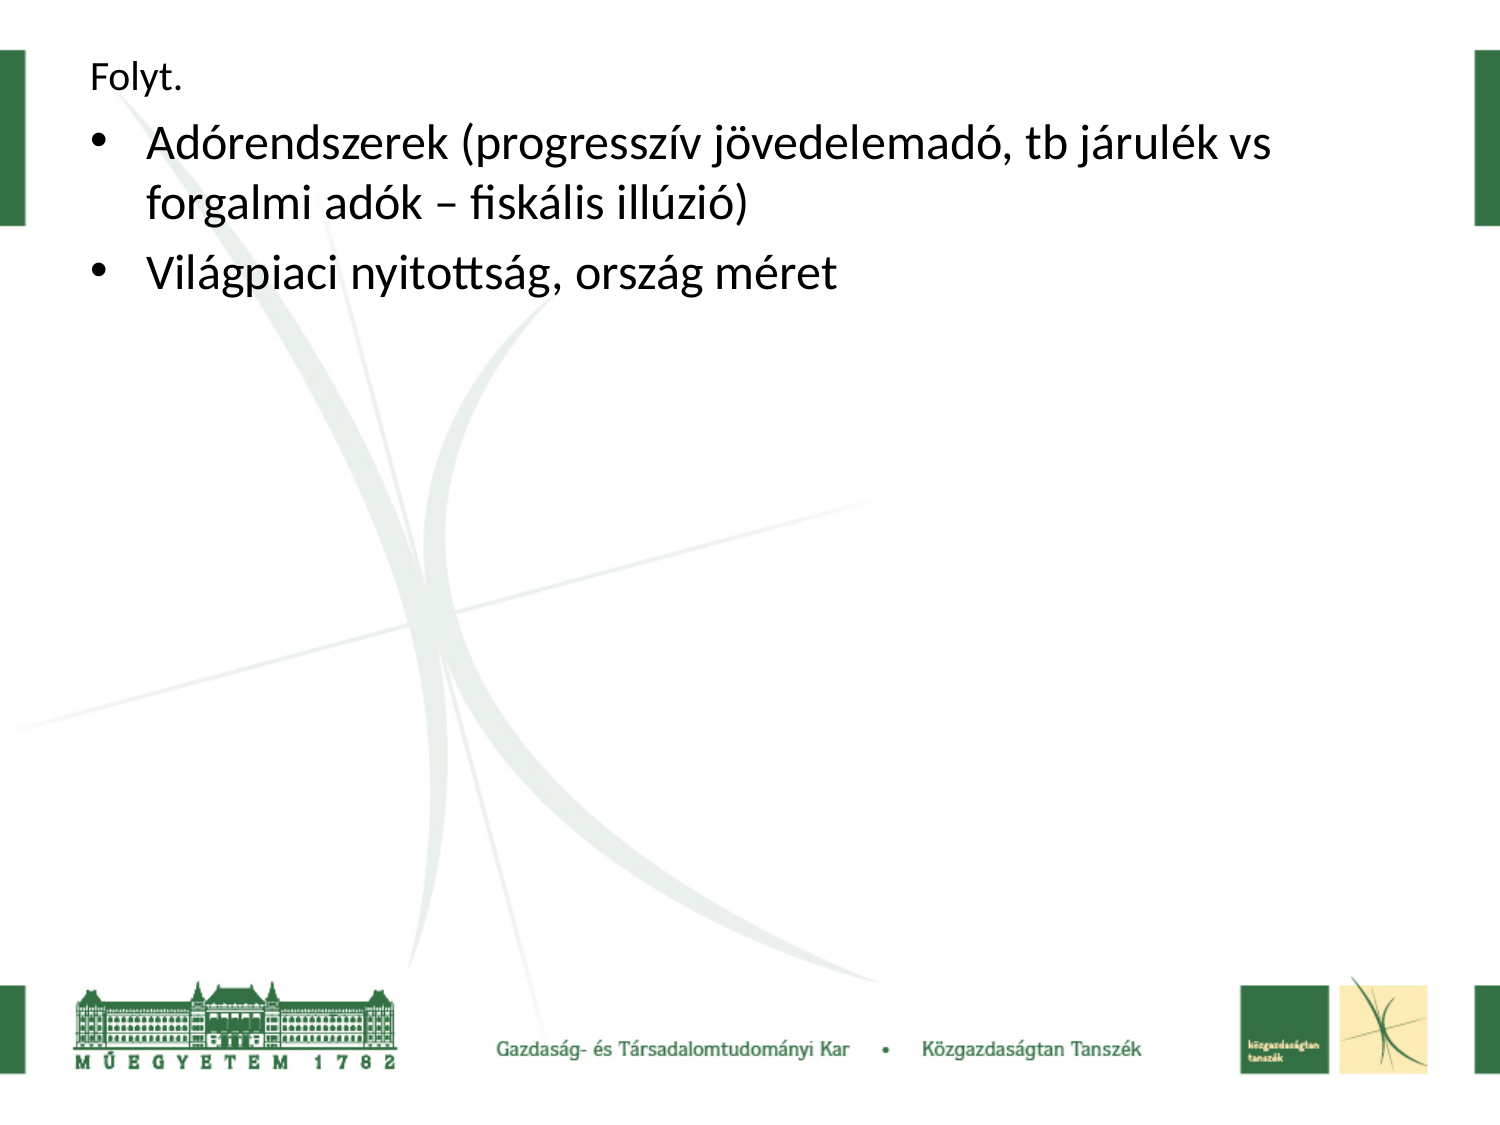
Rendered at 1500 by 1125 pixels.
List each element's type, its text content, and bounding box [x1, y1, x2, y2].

title Folyt. [74, 44, 1426, 103]
list Adórendszerek (progresszív jövedelemadó, tb járulék vs forgalmi adók – fiskális illúzió) Világpiaci nyitottság, ország méret [74, 103, 1426, 1006]
picture [0, 0, 1500, 1125]
